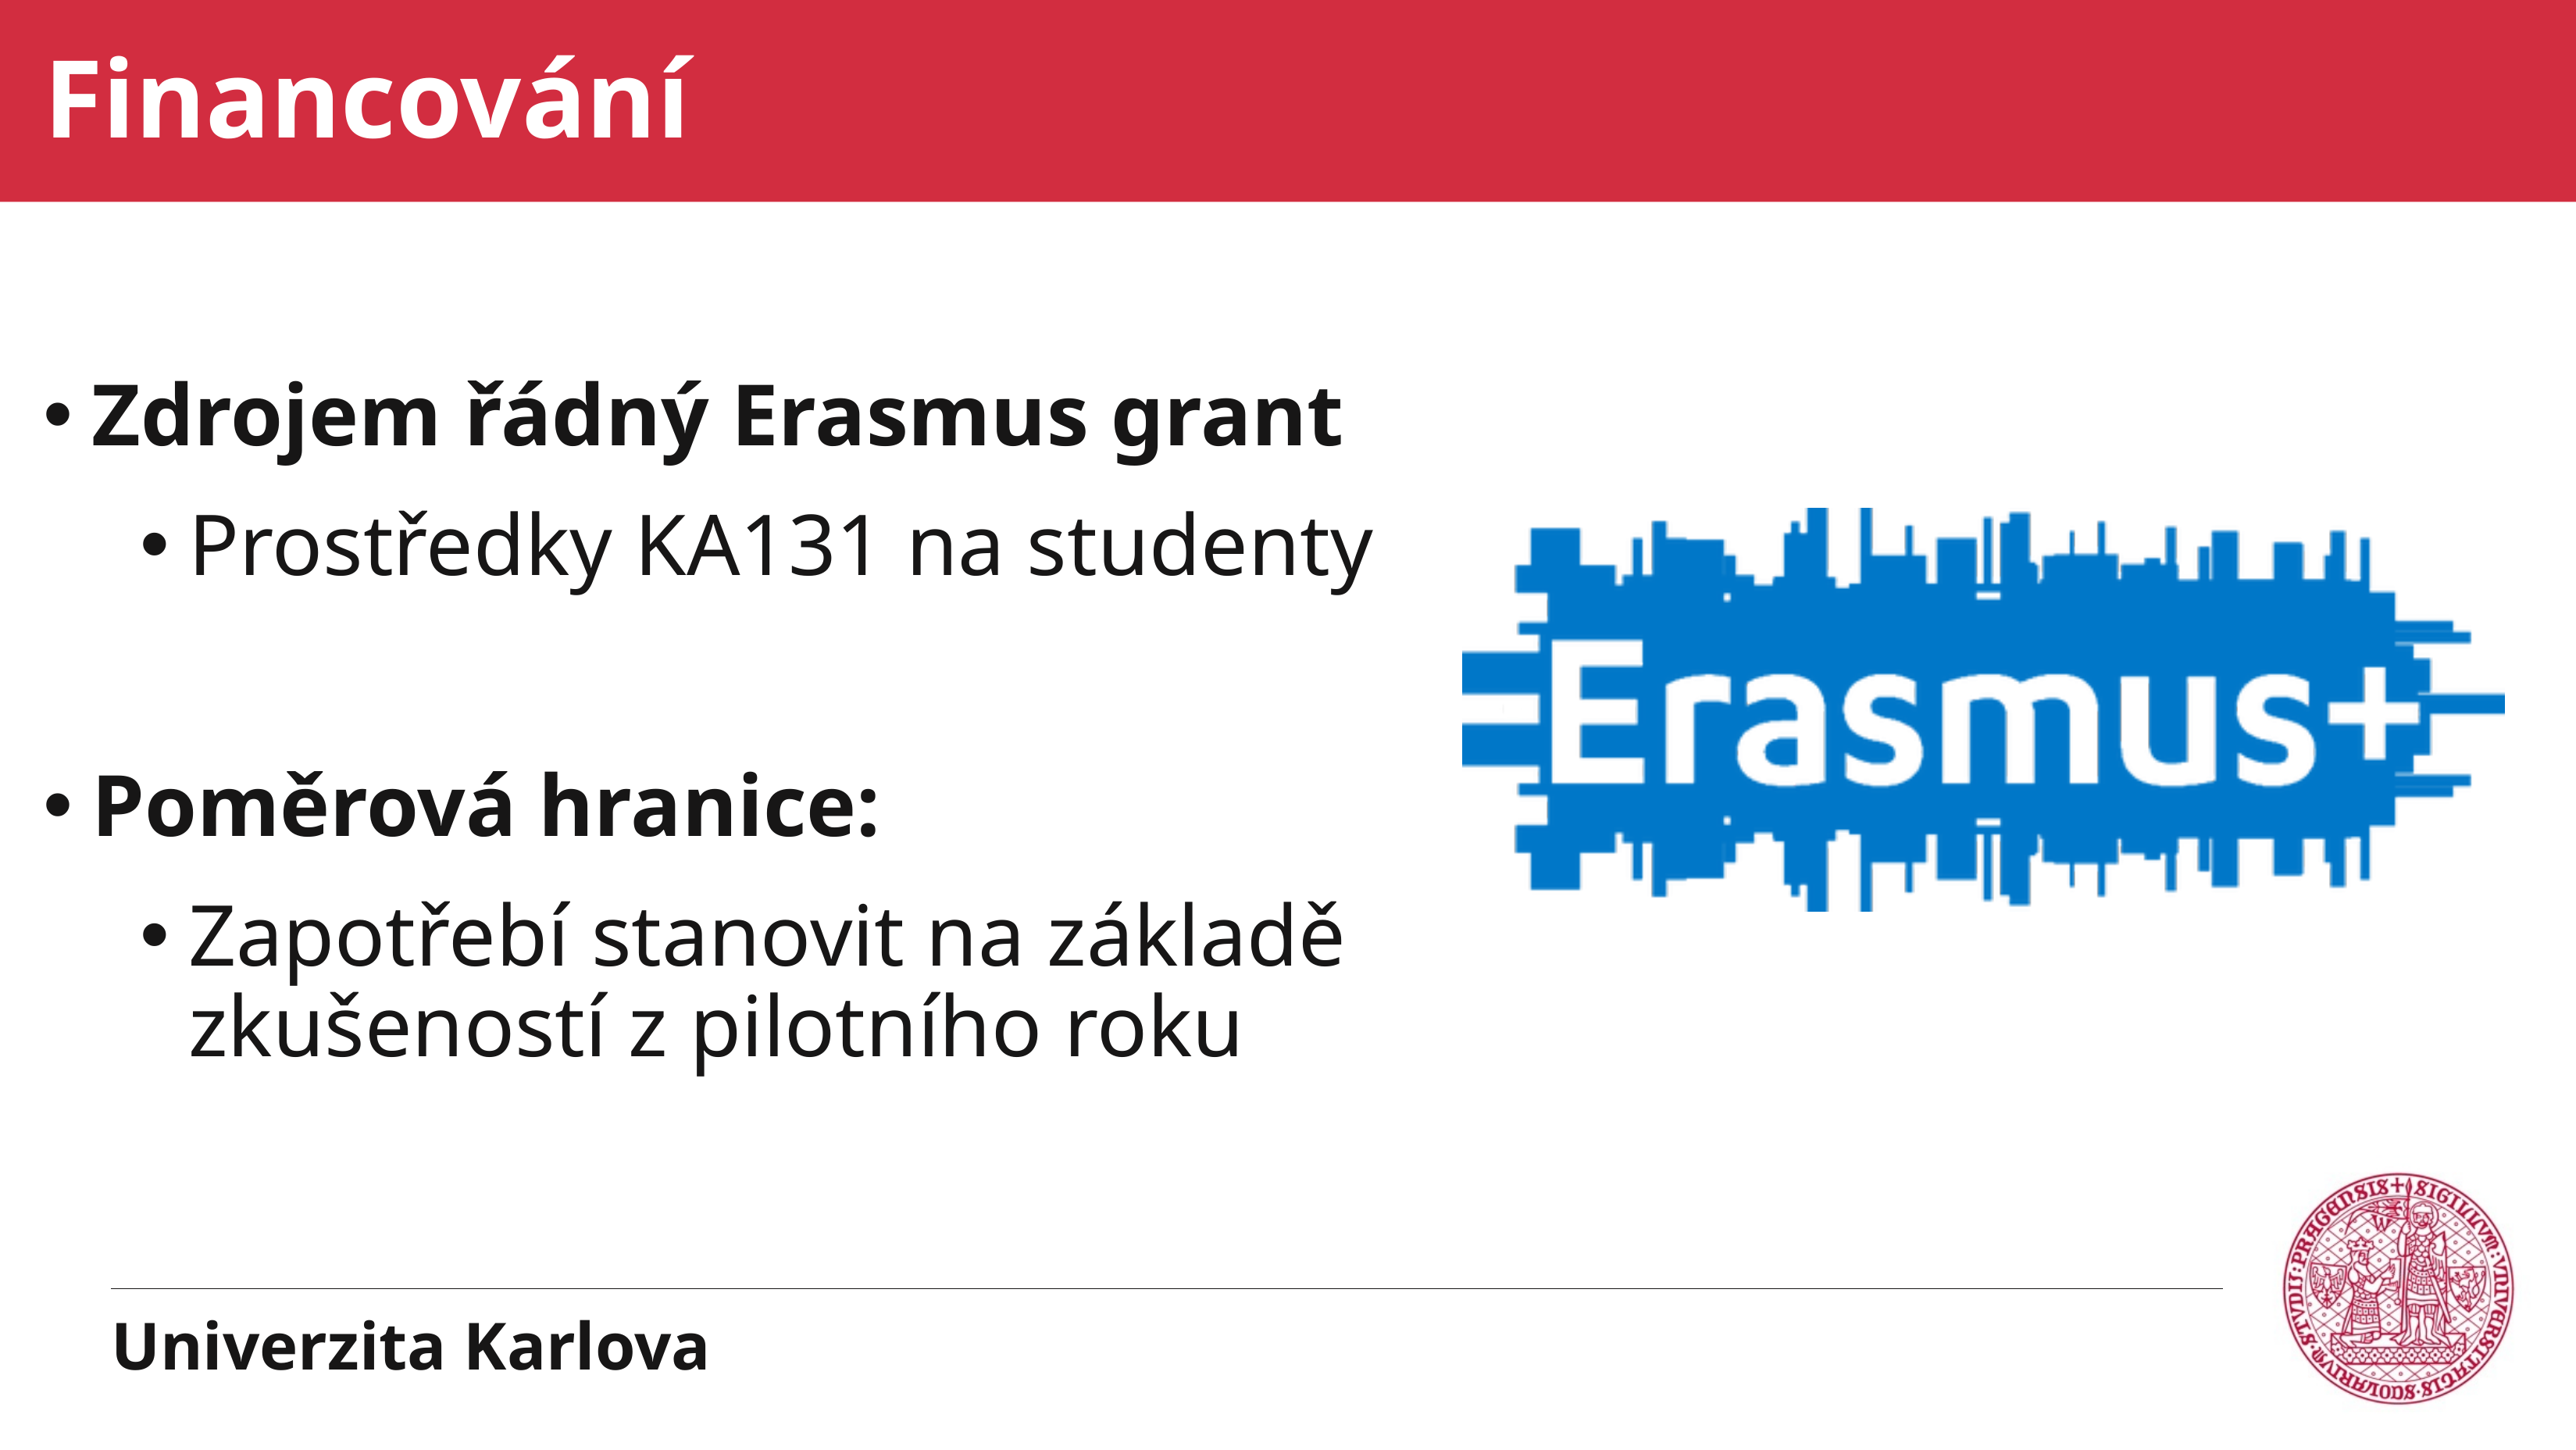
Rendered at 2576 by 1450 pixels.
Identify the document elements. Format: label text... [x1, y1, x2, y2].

title Financování [32, 38, 2254, 171]
picture [1462, 508, 2505, 912]
list Zdrojem řádný Erasmus grant Prostředky KA131 na studenty Poměrová hranice: Zapotřebí stanovit na základě zkušeností z pilotního roku [31, 226, 1438, 1394]
picture [2223, 1155, 2574, 1422]
